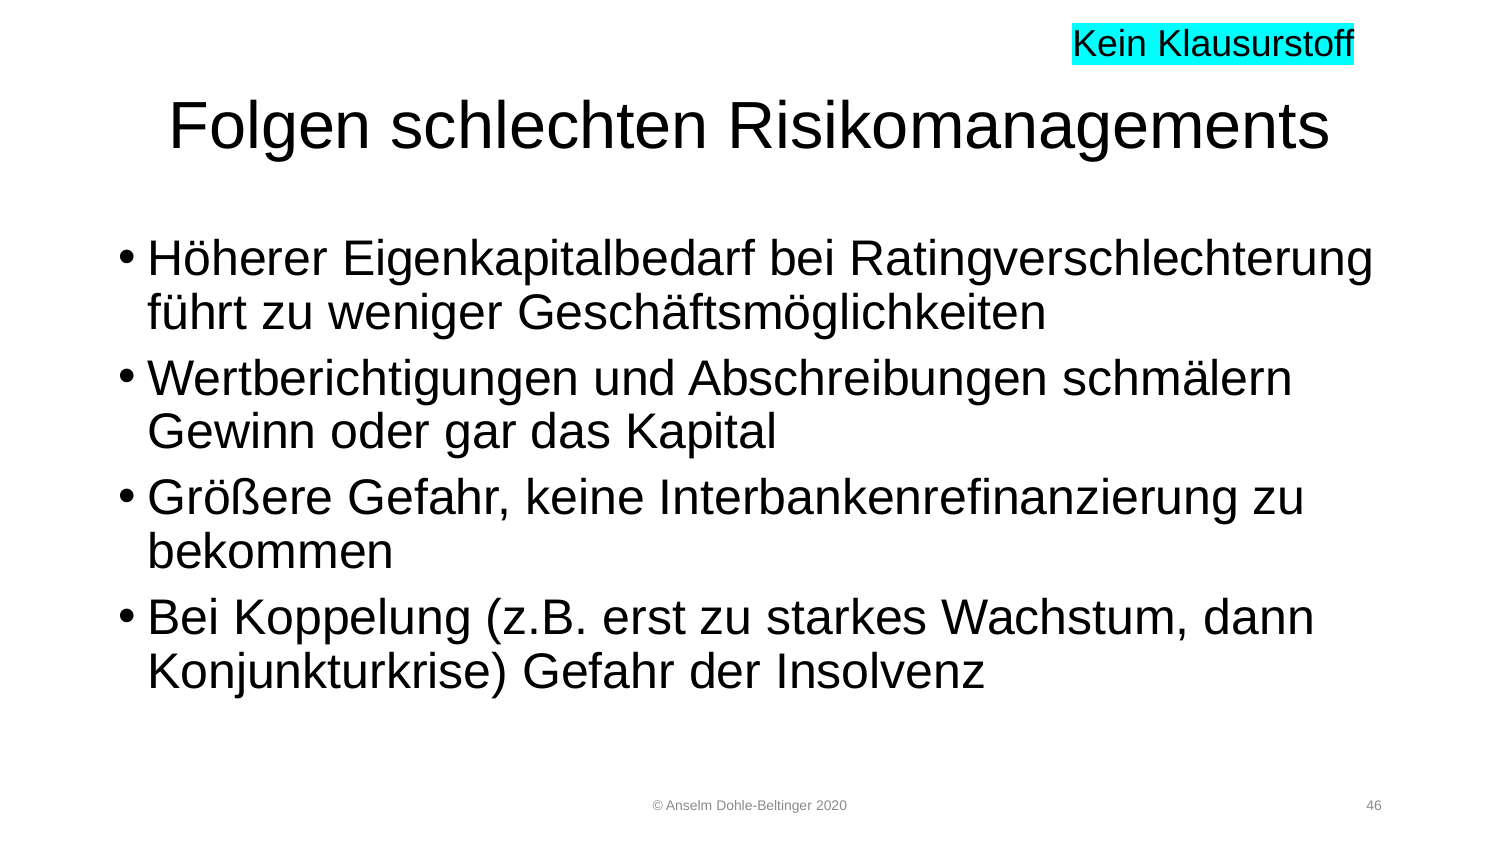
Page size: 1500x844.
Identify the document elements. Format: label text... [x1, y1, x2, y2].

title Folgen schlechten Risikomanagements [103, 44, 1397, 208]
slide_number 46 [1059, 782, 1397, 827]
text_box Kein Klausurstoff [1072, 19, 1397, 65]
list Höherer Eigenkapitalbedarf bei Ratingverschlechterung führt zu weniger Geschäftsmöglichkeiten Wertberichtigungen und Abschreibungen schmälern Gewinn oder gar das Kapital Größere Gefahr, keine Interbankenrefinanzierung zu bekommen Bei Koppelung (z.B. erst zu starkes Wachstum, dann Konjunkturkrise) Gefahr der Insolvenz [103, 224, 1397, 760]
footer © Anselm Dohle-Beltinger 2020 [496, 782, 1004, 827]
